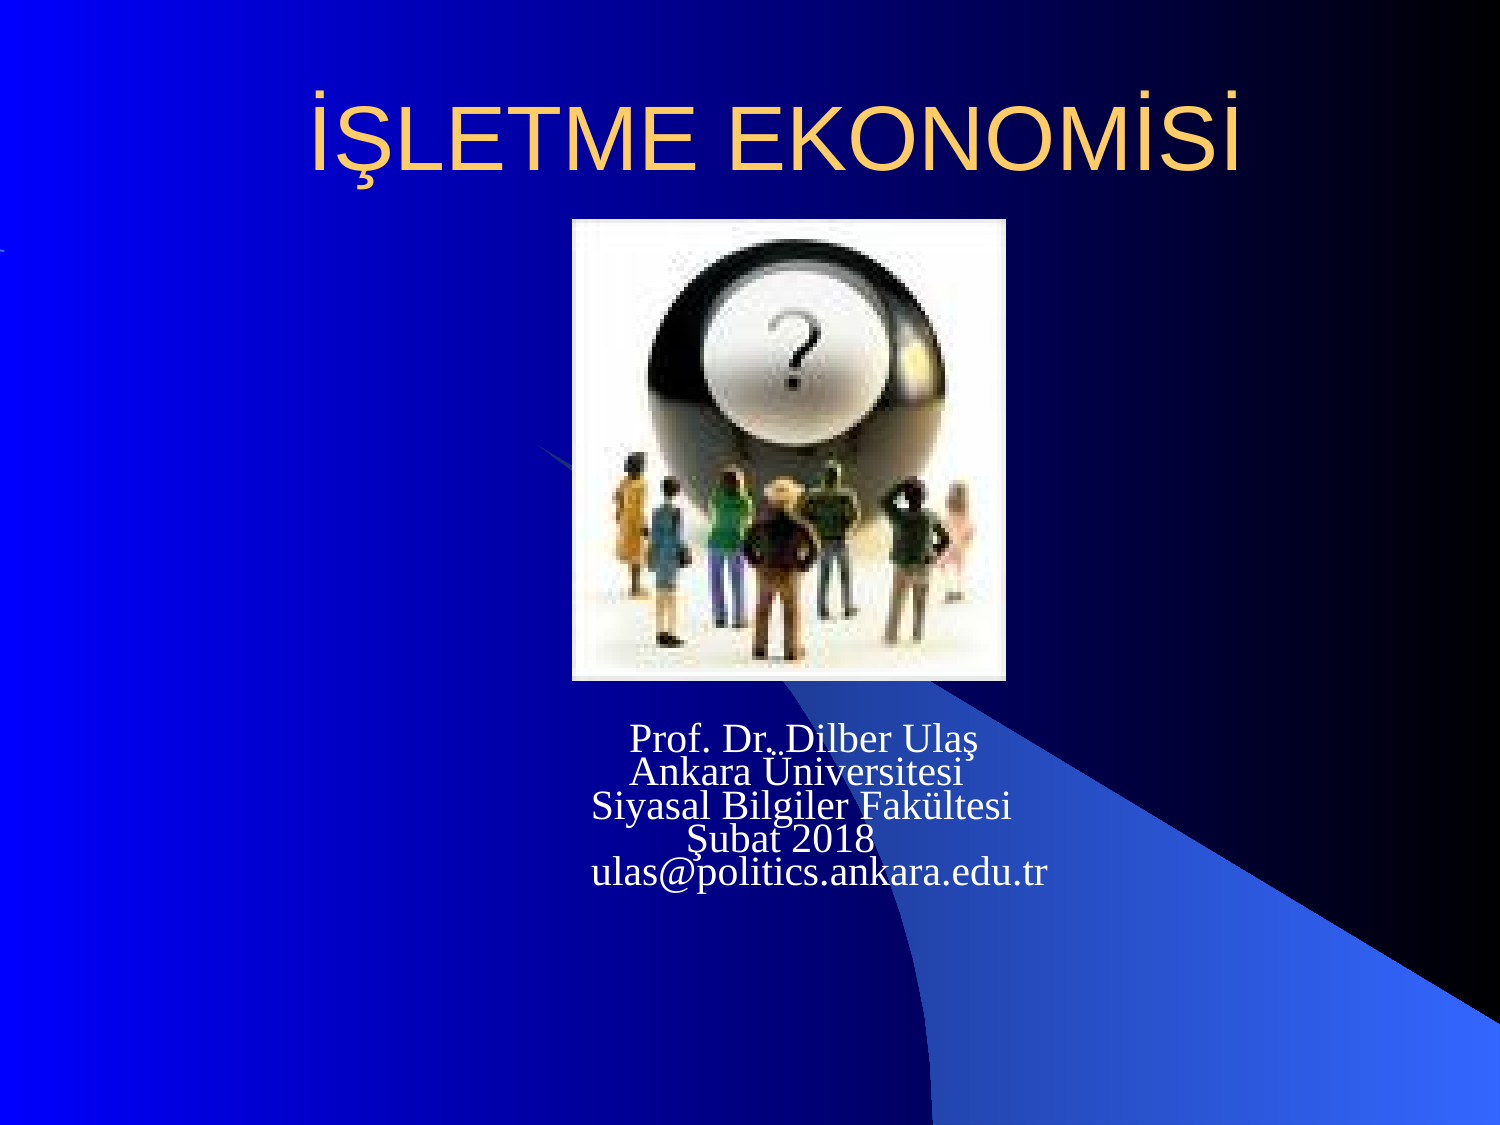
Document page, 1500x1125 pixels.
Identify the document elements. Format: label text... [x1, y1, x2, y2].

picture [572, 219, 1006, 681]
title İŞLETME EKONOMİSİ [88, 30, 1412, 197]
subtitle Prof. Dr. Dilber Ulaş Ankara Üniversitesi Siyasal Bilgiler Fakültesi Şubat 2018 ulas@politics.ankara.edu.tr [112, 674, 1129, 929]
